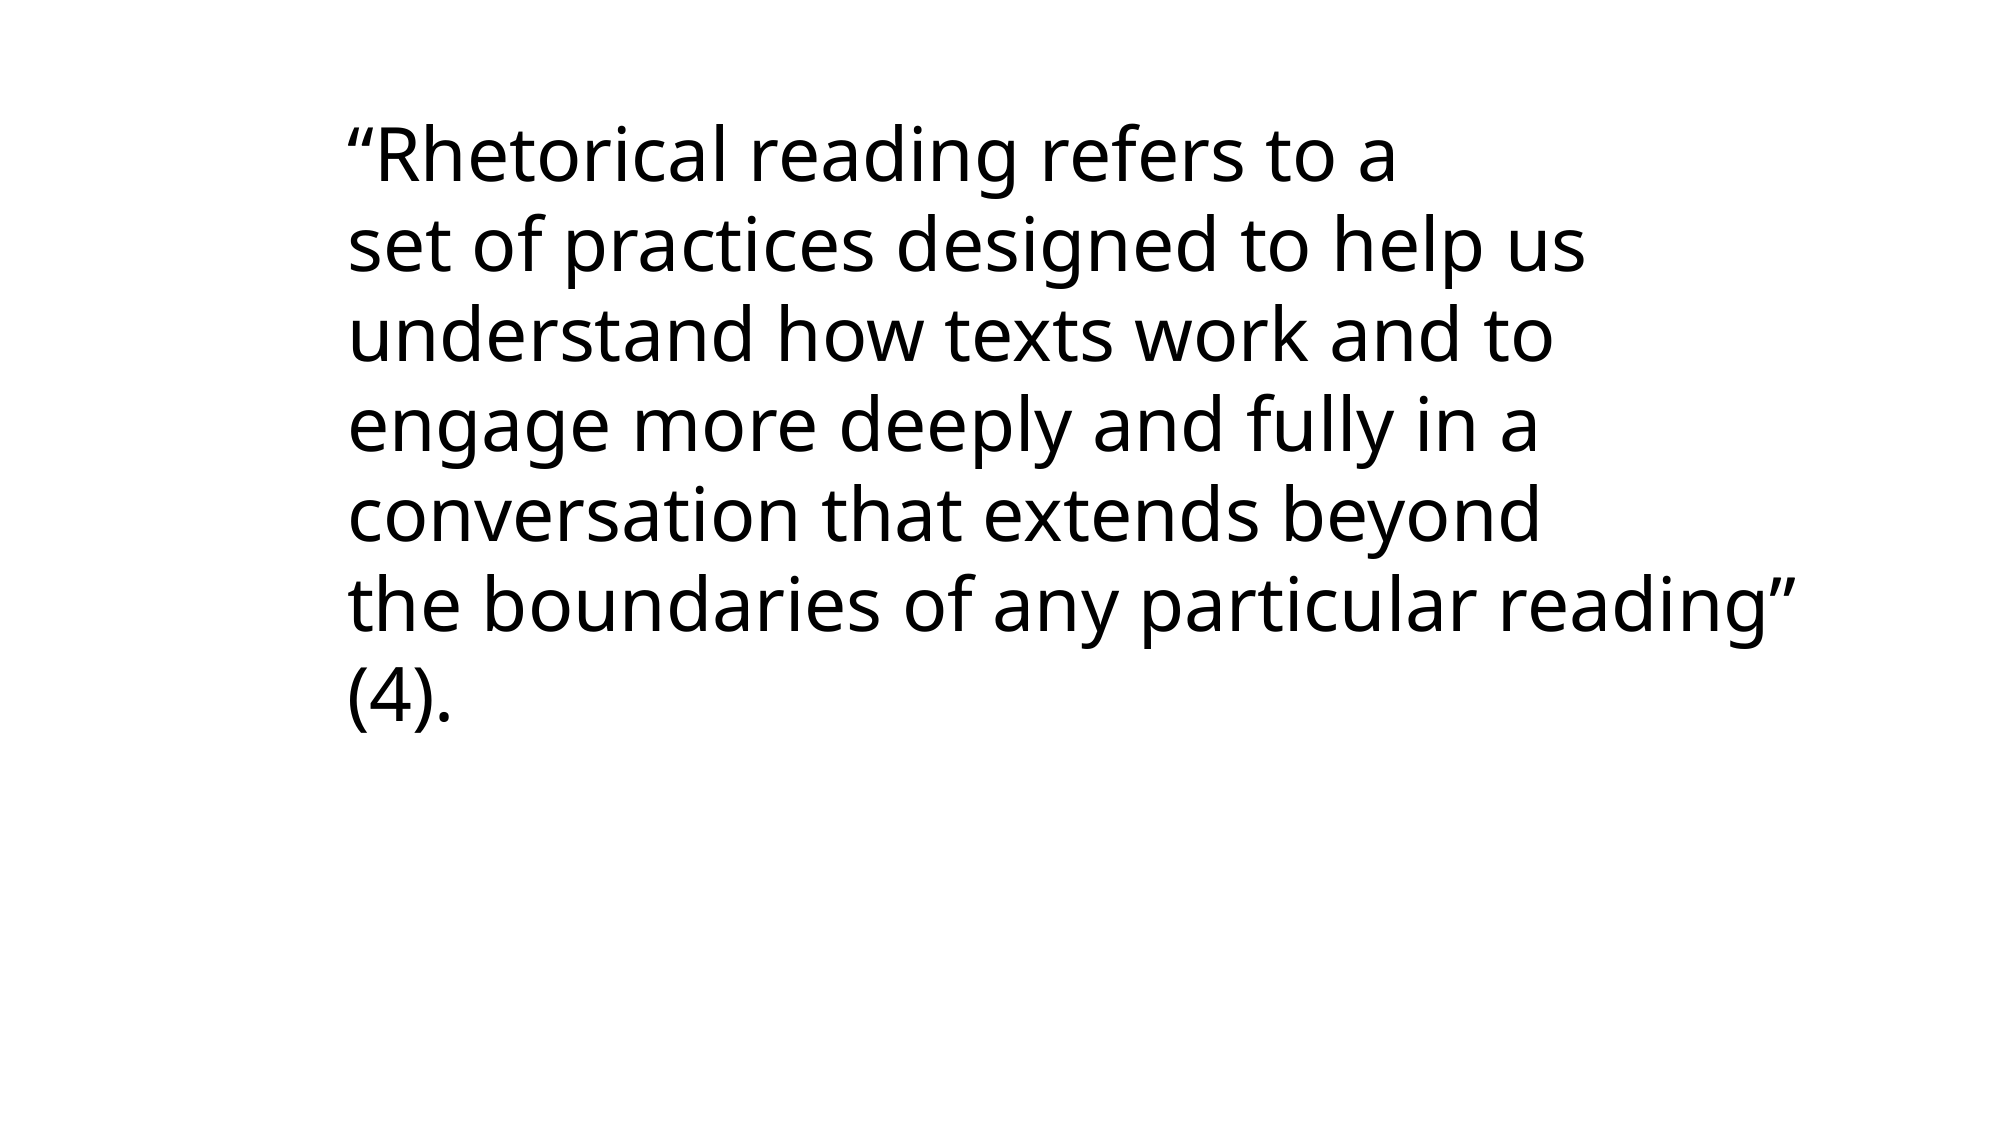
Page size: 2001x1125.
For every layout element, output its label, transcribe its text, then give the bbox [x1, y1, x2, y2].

text_box “Rhetorical reading refers to a set of practices designed to help us understand how texts work and to engage more deeply and fully in a conversation that extends beyond the boundaries of any particular reading” (4). [332, 98, 1893, 744]
